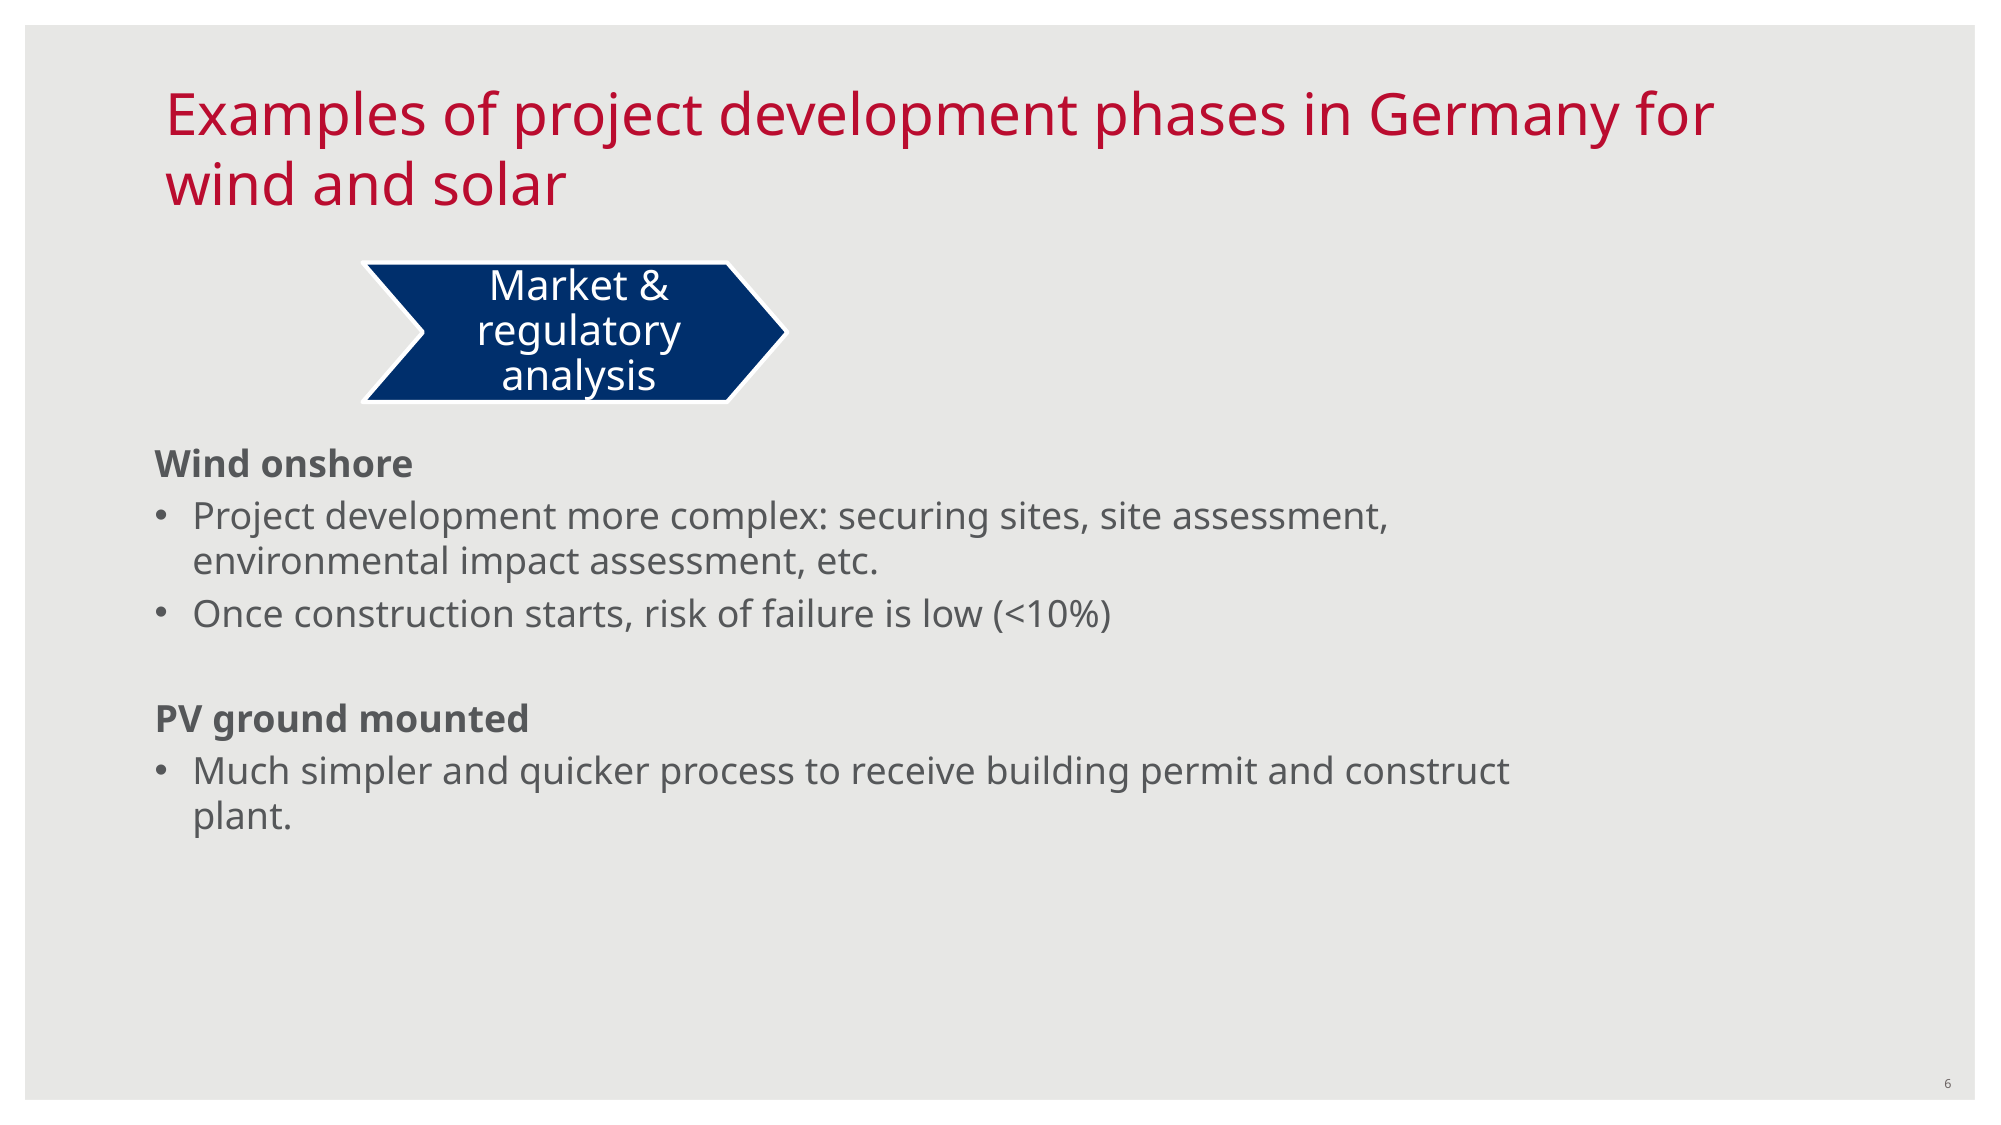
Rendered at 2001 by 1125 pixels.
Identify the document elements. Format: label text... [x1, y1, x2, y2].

title Examples of project development phases in Germany for wind and solar [150, 22, 1851, 225]
text_box Market & regulatory analysis [362, 262, 788, 403]
text_box Wind onshore Project development more complex: securing sites, site assessment, environmental impact assessment, etc. Once construction starts, risk of failure is low (<10%) PV ground mounted Much simpler and quicker process to receive building permit and construct plant. [154, 439, 1590, 1014]
slide_number 6 [1500, 751, 1967, 1125]
